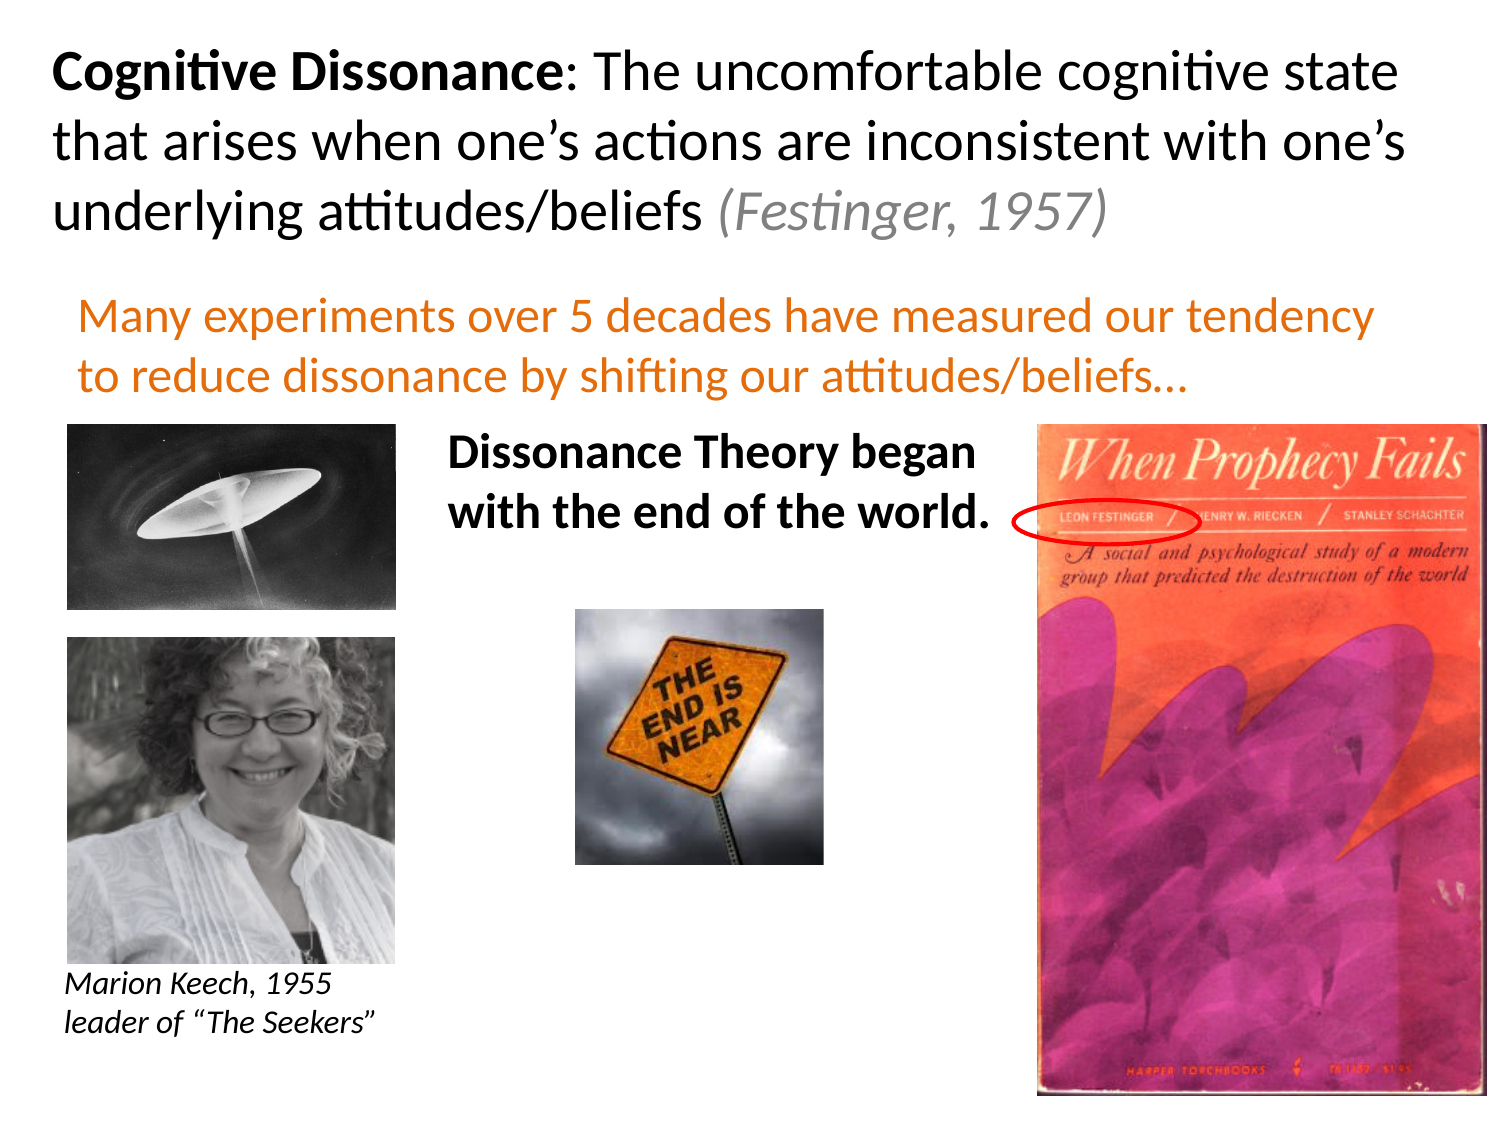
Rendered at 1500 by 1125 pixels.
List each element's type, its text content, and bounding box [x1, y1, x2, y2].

text_box [1011, 506, 1032, 538]
picture [574, 609, 824, 865]
text_box Many experiments over 5 decades have measured our tendency to reduce dissonance by shifting our attitudes/beliefs… [62, 274, 1400, 410]
text_box Marion Keech, 1955 leader of “The Seekers” [49, 953, 394, 1048]
picture [1037, 424, 1488, 1096]
picture [67, 424, 396, 610]
text_box Dissonance Theory began with the end of the world. [432, 411, 1007, 546]
list Cognitive Dissonance: The uncomfortable cognitive state that arises when one’s actions are inconsistent with one’s underlying attitudes/beliefs (Festinger, 1957) [37, 24, 1475, 275]
picture [67, 637, 395, 965]
